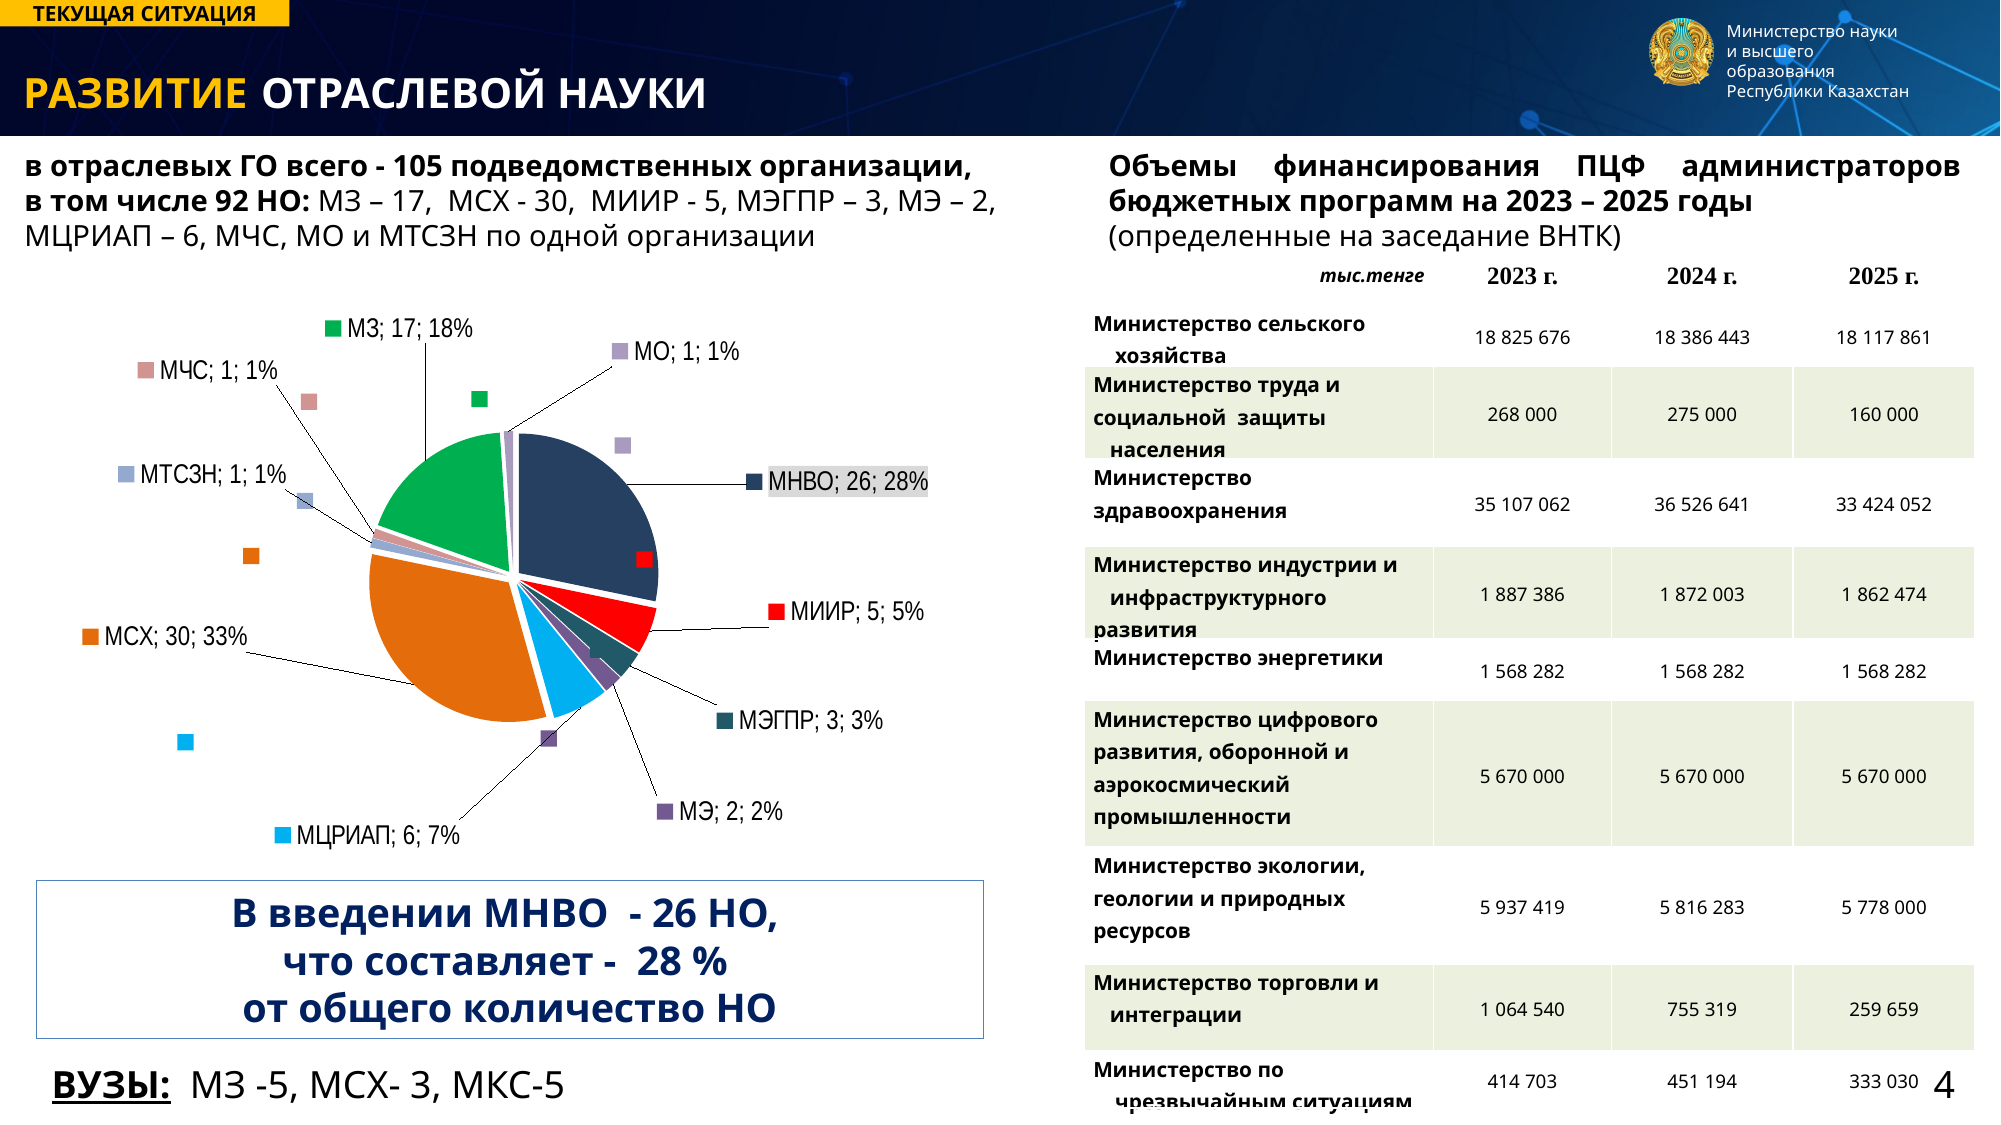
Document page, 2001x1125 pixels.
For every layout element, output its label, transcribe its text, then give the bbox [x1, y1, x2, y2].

table_cell 36 526 641 [1612, 460, 1792, 545]
table_cell Министерство цифрового развития, оборонной и аэрокосмический промышленности [1085, 701, 1433, 846]
table_header тыс.тенге [1085, 244, 1433, 302]
table_cell 333 030 [1794, 1052, 1974, 1107]
table_cell Министерство труда и социальной защиты населения [1085, 367, 1433, 458]
table_cell 1 568 282 [1612, 640, 1792, 700]
table_cell 5 670 000 [1794, 701, 1974, 846]
table_cell 1 887 386 [1434, 547, 1611, 638]
table_cell 33 424 052 [1794, 460, 1974, 545]
table_header 2023 г. [1434, 260, 1611, 302]
table_cell 1 862 474 [1794, 547, 1974, 638]
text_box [1648, 14, 1936, 90]
table_cell 414 703 [1434, 1052, 1611, 1107]
table_cell 268 000 [1434, 367, 1611, 458]
table_cell 259 659 [1794, 965, 1974, 1050]
table_cell 275 000 [1612, 367, 1792, 458]
table_cell 451 194 [1612, 1052, 1792, 1107]
table_cell 1 064 540 [1434, 965, 1611, 1050]
table_cell 5 937 419 [1434, 848, 1611, 963]
table_cell 18 825 676 [1434, 307, 1611, 365]
table_cell 5 670 000 [1612, 701, 1792, 846]
table_cell 5 670 000 [1434, 701, 1611, 846]
table_cell Министерство сельского хозяйства [1085, 307, 1433, 365]
table_cell Министерство индустрии и инфраструктурного развития [1085, 547, 1433, 638]
chart [27, 289, 984, 868]
table_cell 5 816 283 [1612, 848, 1792, 963]
picture [0, 0, 2000, 136]
table_cell 5 778 000 [1794, 848, 1974, 963]
table_cell Министерство здравоохранения [1085, 460, 1433, 545]
table_header 2025 г. [1794, 260, 1974, 302]
slide_number 4 [1918, 1053, 2000, 1114]
table_cell Министерство торговли и интеграции [1085, 965, 1433, 1050]
table_cell 35 107 062 [1434, 460, 1611, 545]
table_cell Министерство экологии, геологии и природных ресурсов [1085, 848, 1433, 963]
table_cell 18 386 443 [1612, 307, 1792, 365]
text_box в отраслевых ГО всего - 105 подведомственных организации, в том числе 92 НО: МЗ – 17, МСХ - 30, МИИР - 5, МЭГПР – 3, МЭ – 2, МЦРИАП – 6, МЧС, МО и МТСЗН по одной организации [9, 147, 1049, 260]
text_box В введении МНВО - 26 НО, что составляет - 28 % от общего количество НО [36, 880, 984, 1039]
table_cell 1 872 003 [1612, 547, 1792, 638]
table_cell Министерство по чрезвычайным ситуациям [1085, 1052, 1433, 1107]
table_header 2024 г. [1612, 260, 1792, 302]
text_box Объемы финансирования ПЦФ администраторов бюджетных программ на 2023 – 2025 годы (определенные на заседание ВНТК) [1093, 147, 1977, 260]
table_cell Министерство энергетики [1085, 640, 1433, 700]
table_cell 160 000 [1794, 367, 1974, 458]
table_cell 755 319 [1612, 965, 1792, 1050]
table_cell 1 568 282 [1794, 640, 1974, 700]
text_box ВУЗЫ: МЗ -5, МСХ- 3, МКС-5 [36, 1053, 648, 1114]
table_cell 18 117 861 [1794, 307, 1974, 365]
table_cell 1 568 282 [1434, 640, 1611, 700]
